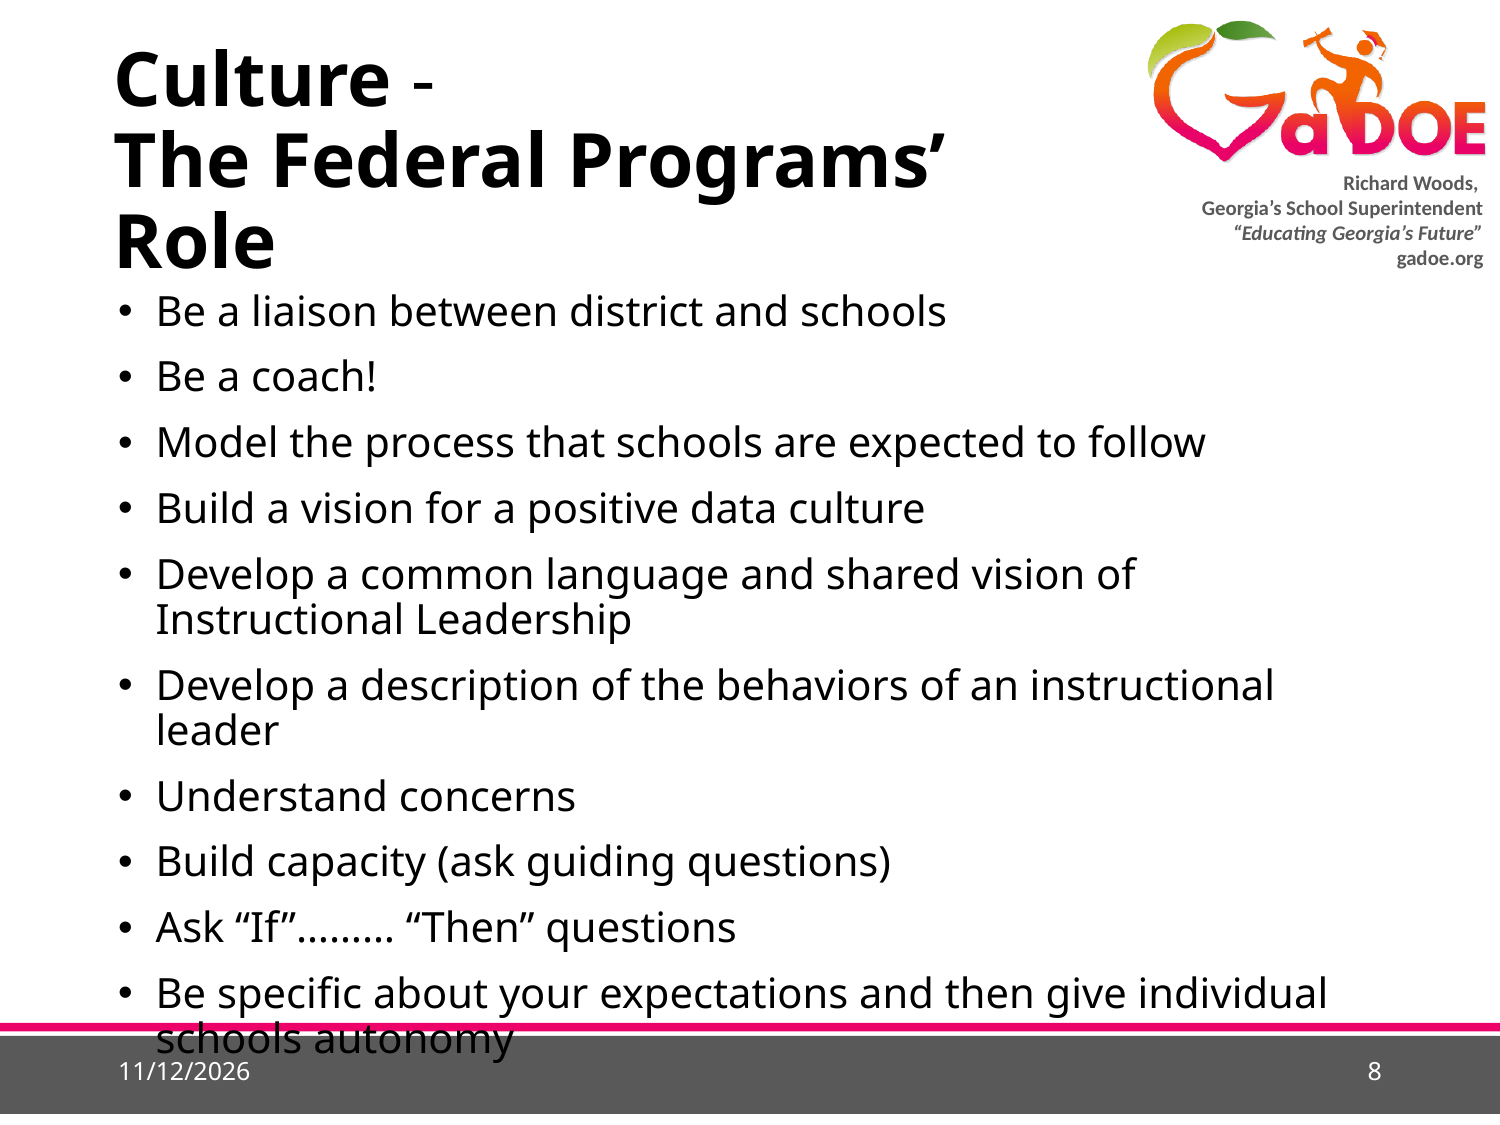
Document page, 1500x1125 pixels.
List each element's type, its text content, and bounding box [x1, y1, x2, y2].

list Be a liaison between district and schools Be a coach! Model the process that schools are expected to follow Build a vision for a positive data culture Develop a common language and shared vision of Instructional Leadership Develop a description of the behaviors of an instructional leader Understand concerns Build capacity (ask guiding questions) Ask “If”……… “Then” questions Be specific about your expectations and then give individual schools autonomy [103, 282, 1397, 1071]
title Culture - The Federal Programs’ Role [98, 54, 1136, 273]
picture [1135, 8, 1499, 164]
slide_number 8 [1059, 1042, 1397, 1103]
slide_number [103, 1042, 441, 1103]
